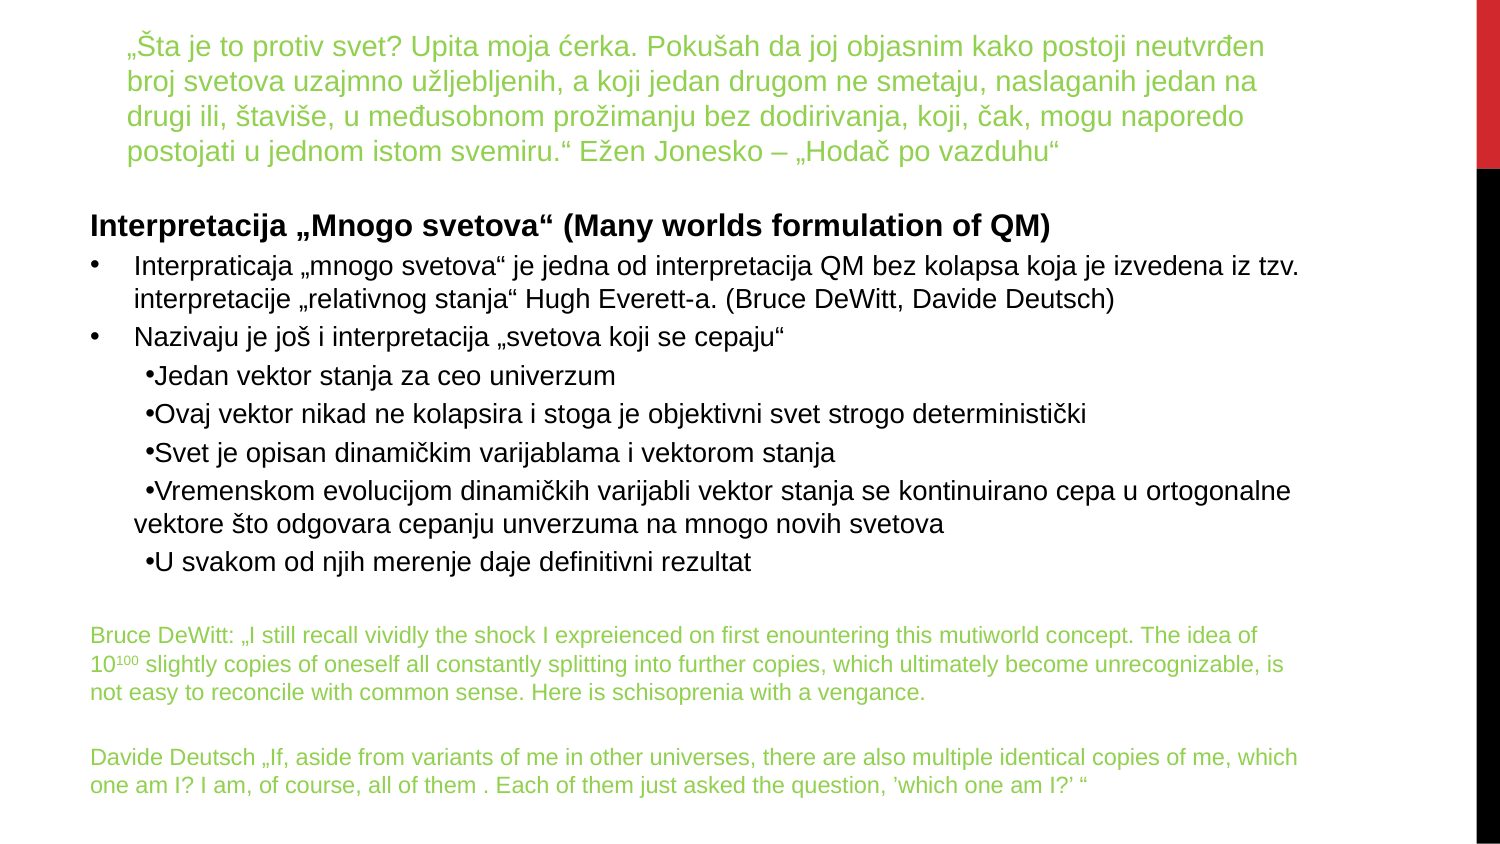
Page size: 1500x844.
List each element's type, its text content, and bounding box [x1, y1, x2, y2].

text_box „Šta je to protiv svet? Upita moja ćerka. Pokušah da joj objasnim kako postoji neutvrđen broj svetova uzajmno užljebljenih, a koji jedan drugom ne smetaju, naslaganih jedan na drugi ili, štaviše, u međusobnom prožimanju bez dodirivanja, koji, čak, mogu naporedo postojati u jednom istom svemiru.“ Ežen Jonesko – „Hodač po vazduhu“ [112, 20, 1317, 175]
list Interpretacija „Mnogo svetova“ (Many worlds formulation of QM) Interpraticaja „mnogo svetova“ je jedna od interpretacija QM bez kolapsa koja je izvedena iz tzv. interpretacije „relativnog stanja“ Hugh Everett-a. (Bruce DeWitt, Davide Deutsch) Nazivaju je još i interpretacija „svetova koji se cepaju“ Jedan vektor stanja za ceo univerzum Ovaj vektor nikad ne kolapsira i stoga je objektivni svet strogo deterministički Svet je opisan dinamičkim varijablama i vektorom stanja Vremenskom evolucijom dinamičkih varijabli vektor stanja se kontinuirano cepa u ortogonalne vektore što odgovara cepanju unverzuma na mnogo novih svetova U svakom od njih merenje daje definitivni rezultat Bruce DeWitt: „I still recall vividly the shock I expreienced on first enountering this mutiworld concept. The idea of 10100 slightly copies of oneself all constantly splitting into further copies, which ultimately become unrecognizable, is not easy to reconcile with common sense. Here is schisoprenia with a vengance. Davide Deutsch „If, aside from variants of me in other universes, there are also multiple identical copies of me, which one am I? I am, of course, all of them . Each of them just asked the question, ’which one am I?’ “ [75, 197, 1325, 812]
